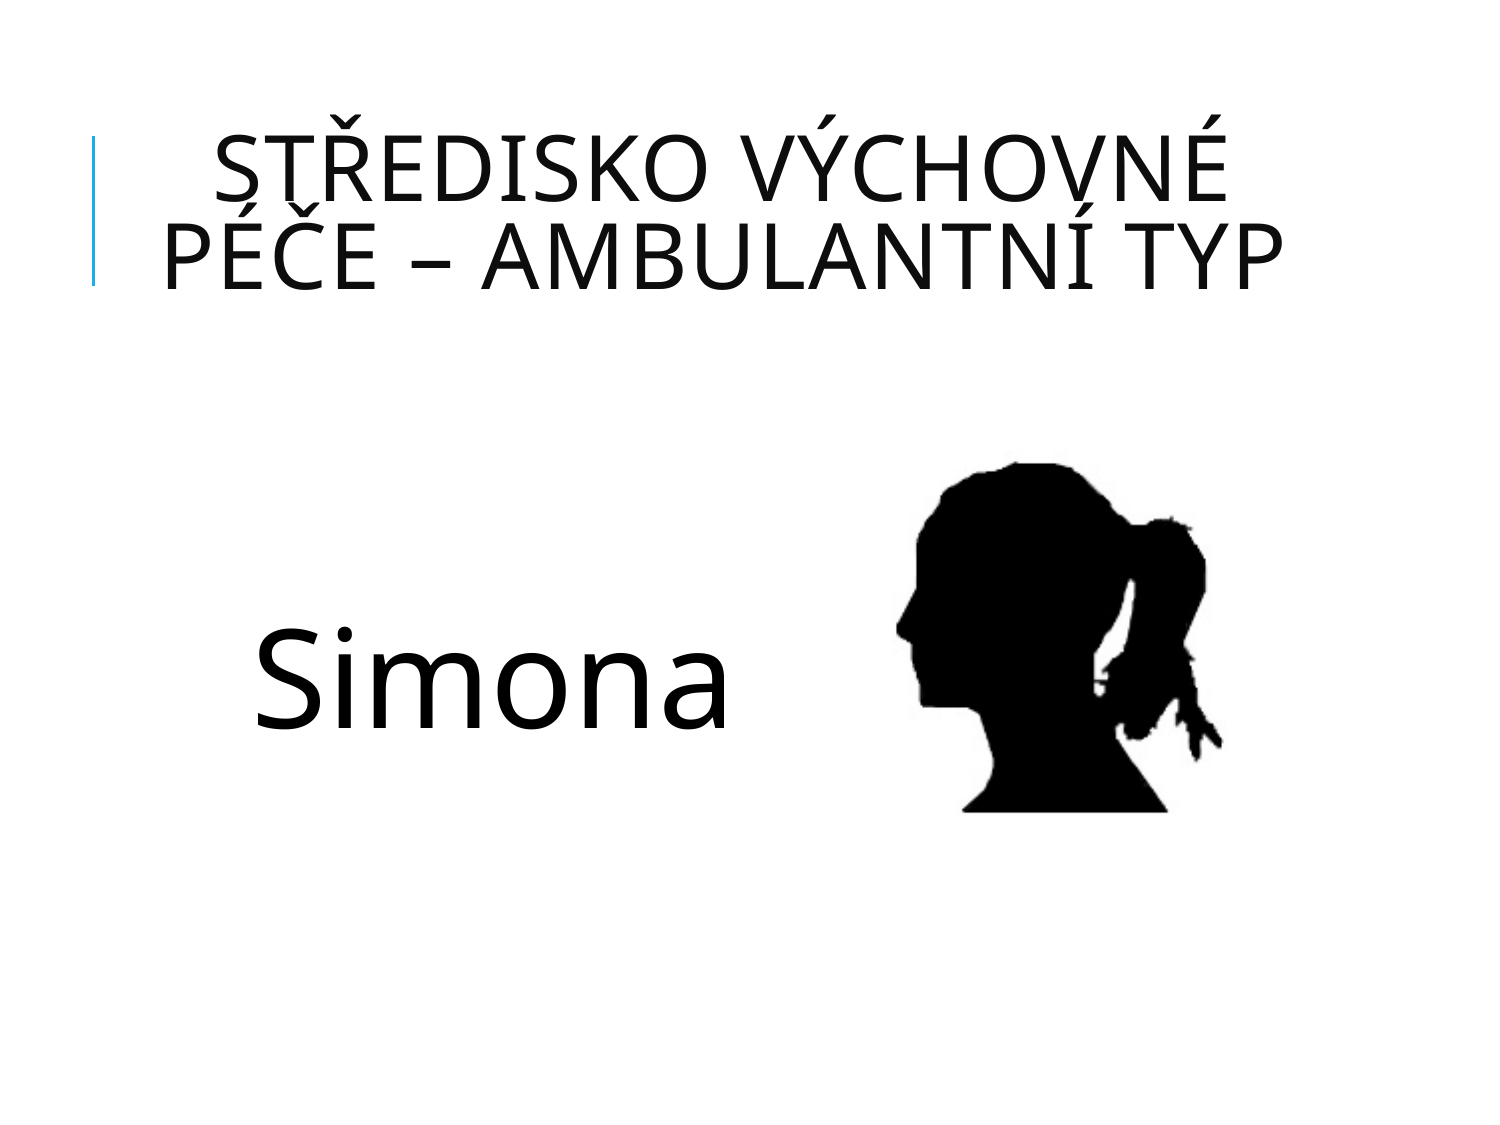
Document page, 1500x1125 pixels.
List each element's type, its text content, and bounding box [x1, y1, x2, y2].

title Středisko výchovné péče – ambulantní typ [126, 96, 1322, 342]
picture [876, 450, 1232, 829]
list Simona [126, 375, 1322, 1035]
